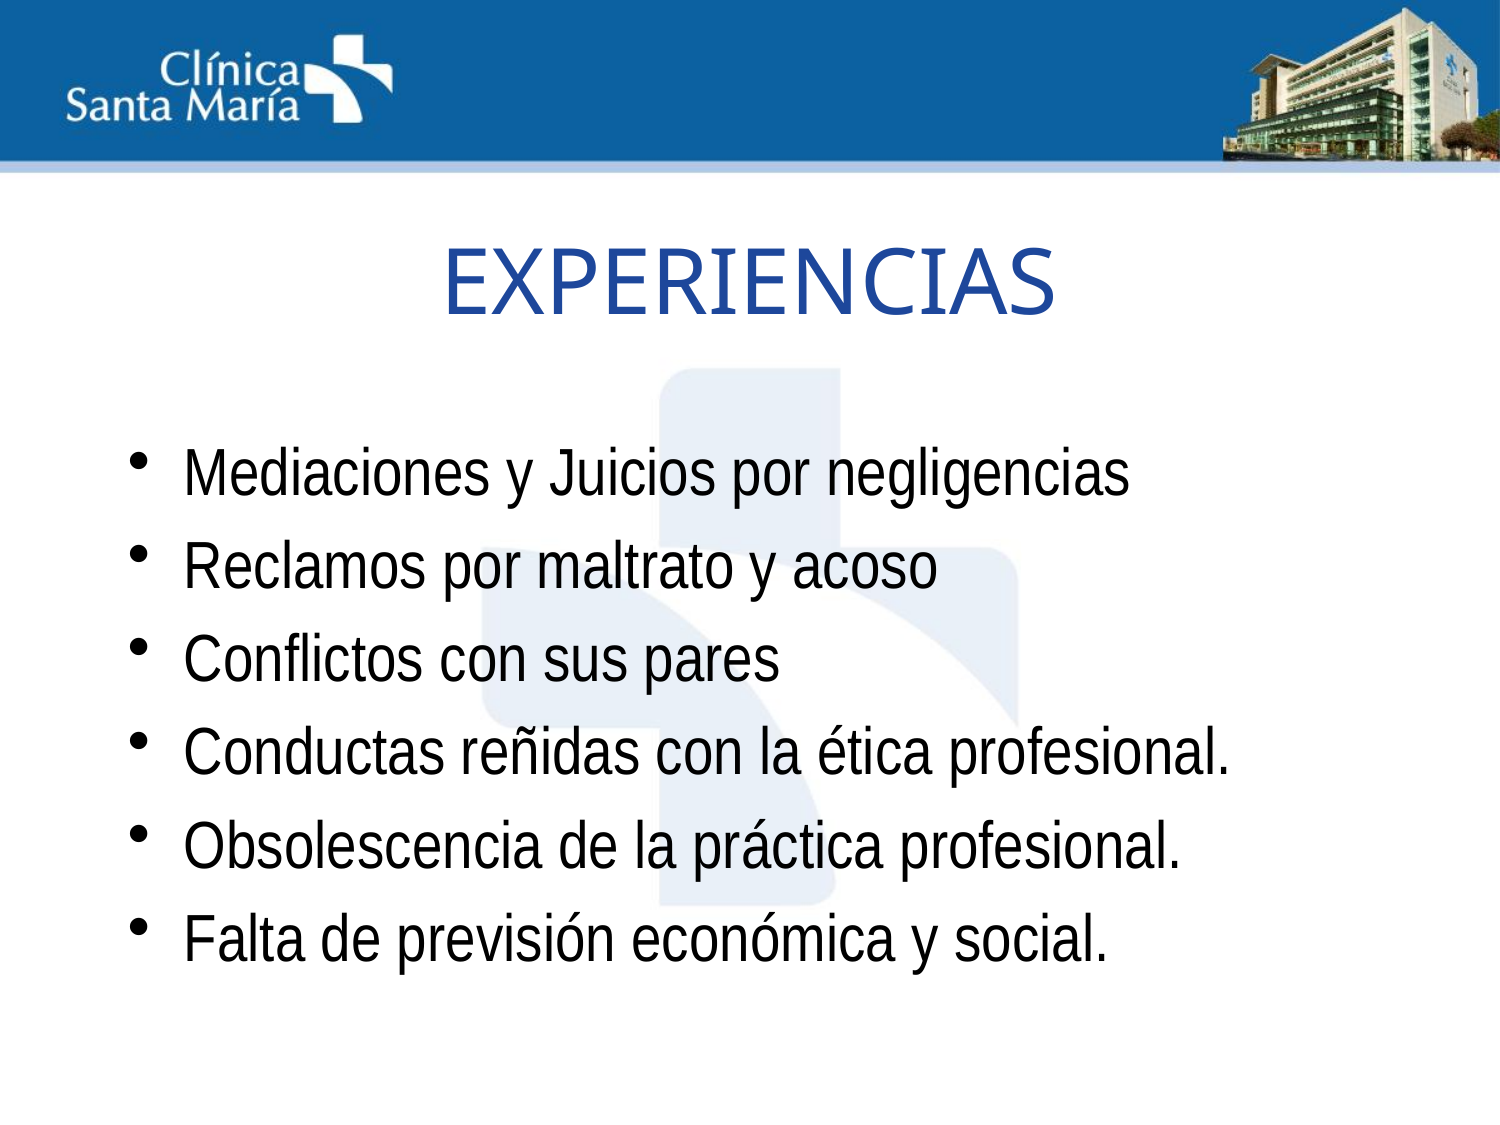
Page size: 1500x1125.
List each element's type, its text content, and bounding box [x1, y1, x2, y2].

title EXPERIENCIAS [112, 184, 1388, 373]
list Mediaciones y Juicios por negligencias Reclamos por maltrato y acoso Conflictos con sus pares Conductas reñidas con la ética profesional. Obsolescencia de la práctica profesional. Falta de previsión económica y social. [112, 420, 1388, 1001]
picture [0, 0, 1500, 1125]
